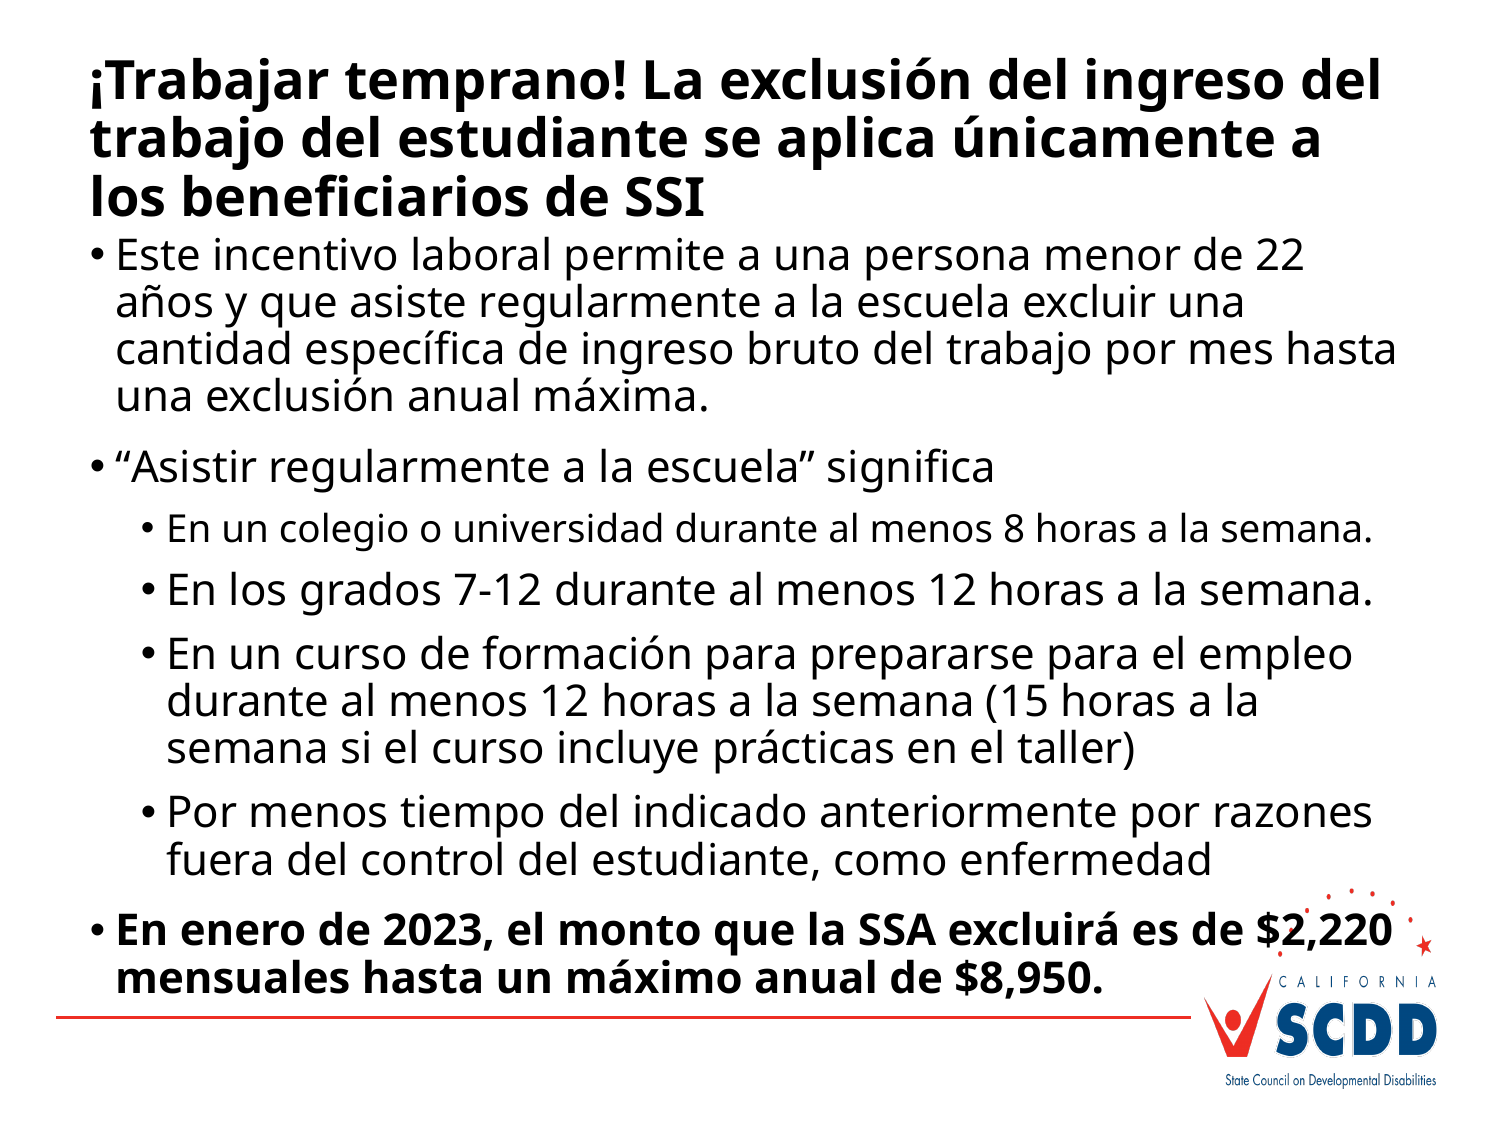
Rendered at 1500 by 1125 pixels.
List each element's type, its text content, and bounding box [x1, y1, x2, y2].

picture [1197, 879, 1444, 1098]
title ¡Trabajar temprano! La exclusión del ingreso del trabajo del estudiante se aplica únicamente a los beneficiarios de SSI [75, 45, 1425, 175]
list Este incentivo laboral permite a una persona menor de 22 años y que asiste regularmente a la escuela excluir una cantidad específica de ingreso bruto del trabajo por mes hasta una exclusión anual máxima. “Asistir regularmente a la escuela” significa En un colegio o universidad durante al menos 8 horas a la semana. En los grados 7-12 durante al menos 12 horas a la semana. En un curso de formación para prepararse para el empleo durante al menos 12 horas a la semana (15 horas a la semana si el curso incluye prácticas en el taller) Por menos tiempo del indicado anteriormente por razones fuera del control del estudiante, como enfermedad En enero de 2023, el monto que la SSA excluirá es de $2,220 mensuales hasta un máximo anual de $8,950. [75, 224, 1425, 1020]
